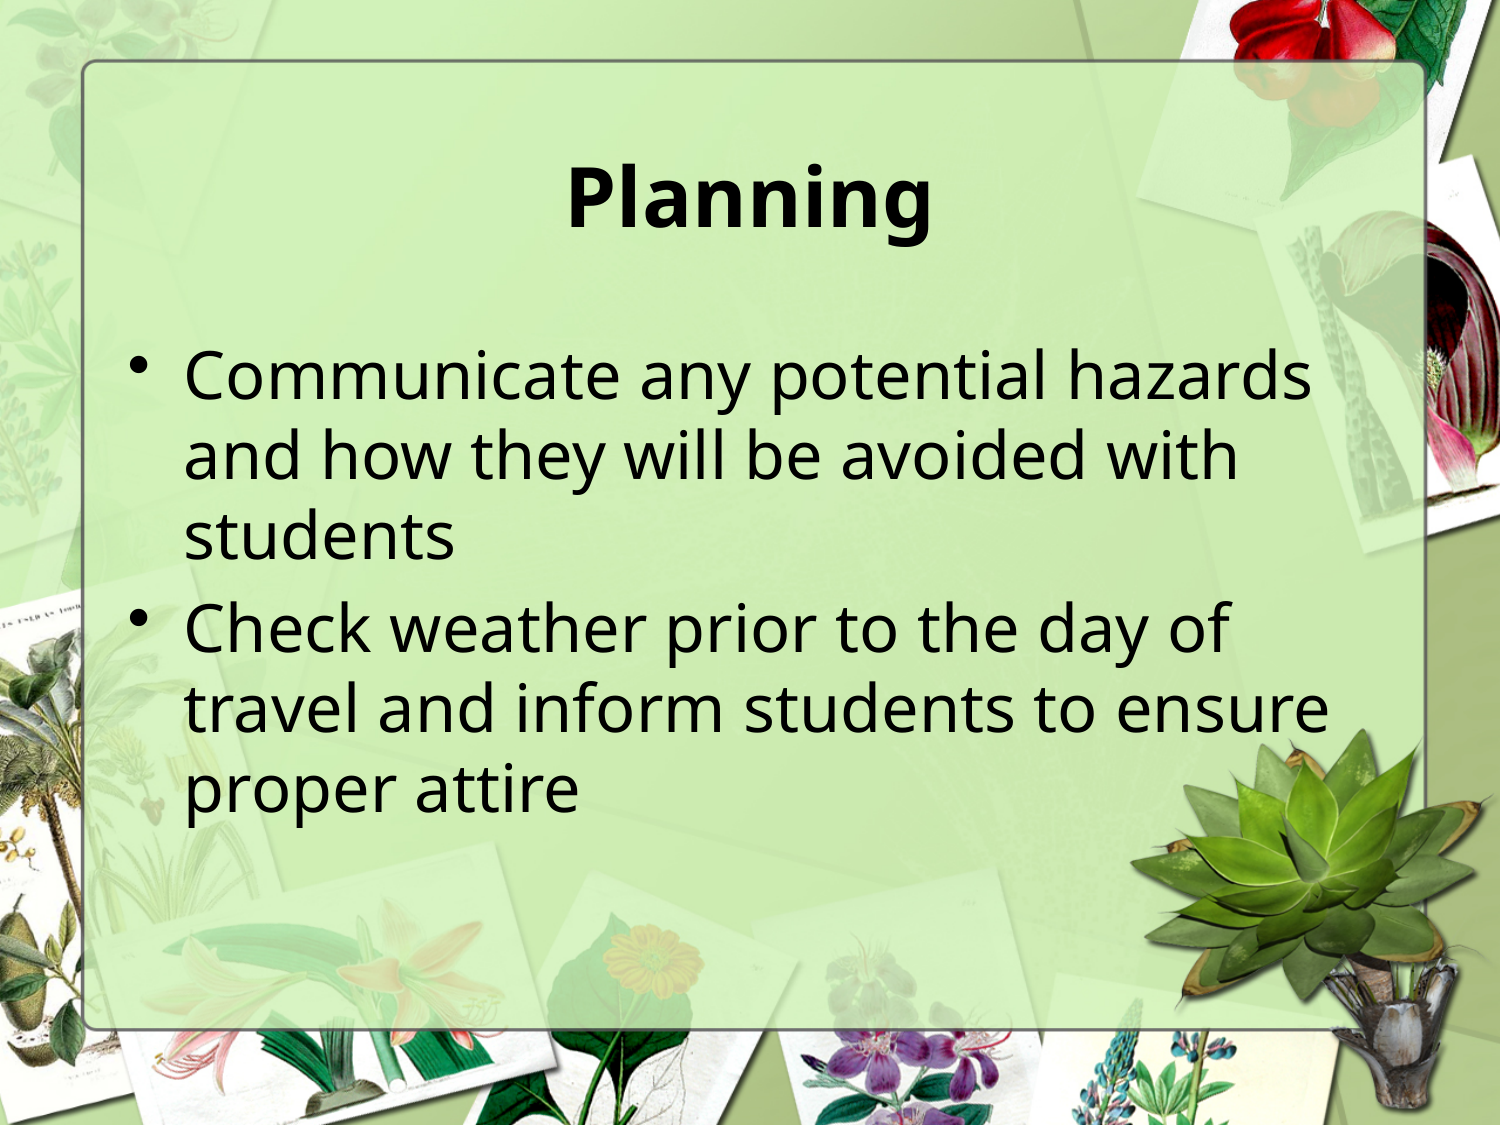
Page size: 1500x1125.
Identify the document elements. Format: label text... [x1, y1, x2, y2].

picture [0, 0, 1500, 1125]
title Planning [112, 99, 1388, 288]
list Communicate any potential hazards and how they will be avoided with students Check weather prior to the day of travel and inform students to ensure proper attire [112, 324, 1388, 1000]
